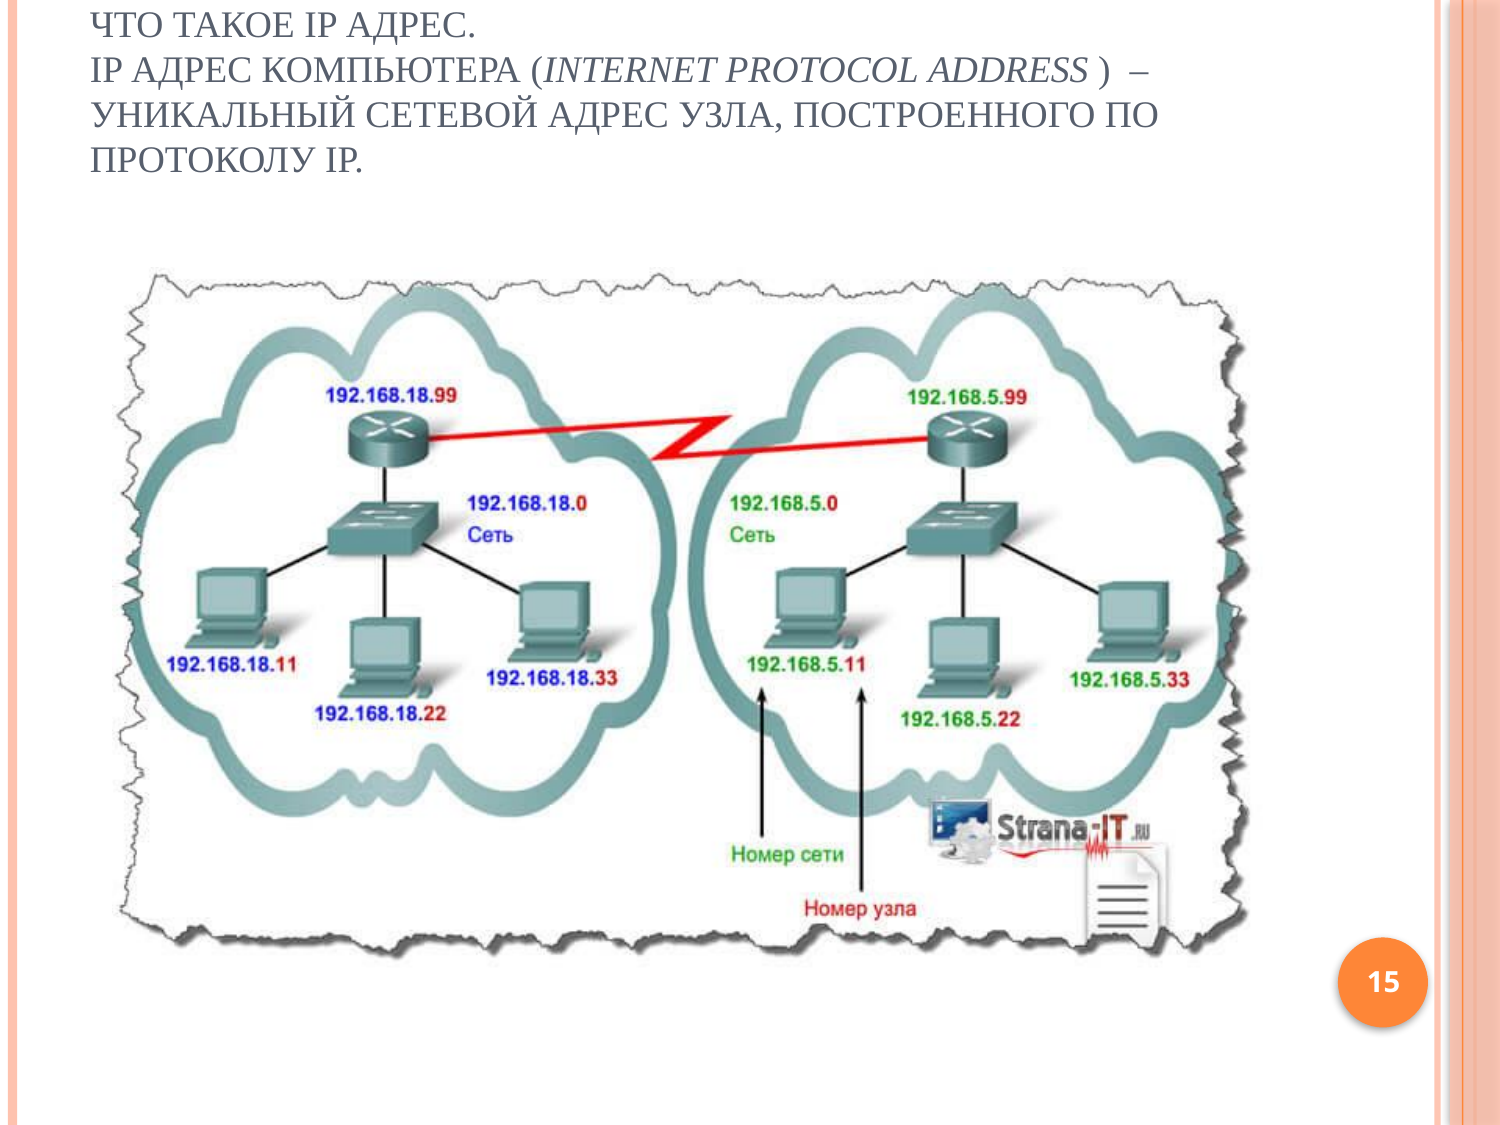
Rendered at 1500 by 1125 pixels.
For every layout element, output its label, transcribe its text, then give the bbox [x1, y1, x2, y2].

slide_number 15 [1333, 940, 1434, 1027]
title Что такое IP адрес. IP адрес компьютера (Internet Protocol Address ) – уникальный сетевой адрес узла, построенного по протоколу IP. [75, 45, 1300, 233]
picture [111, 266, 1269, 977]
